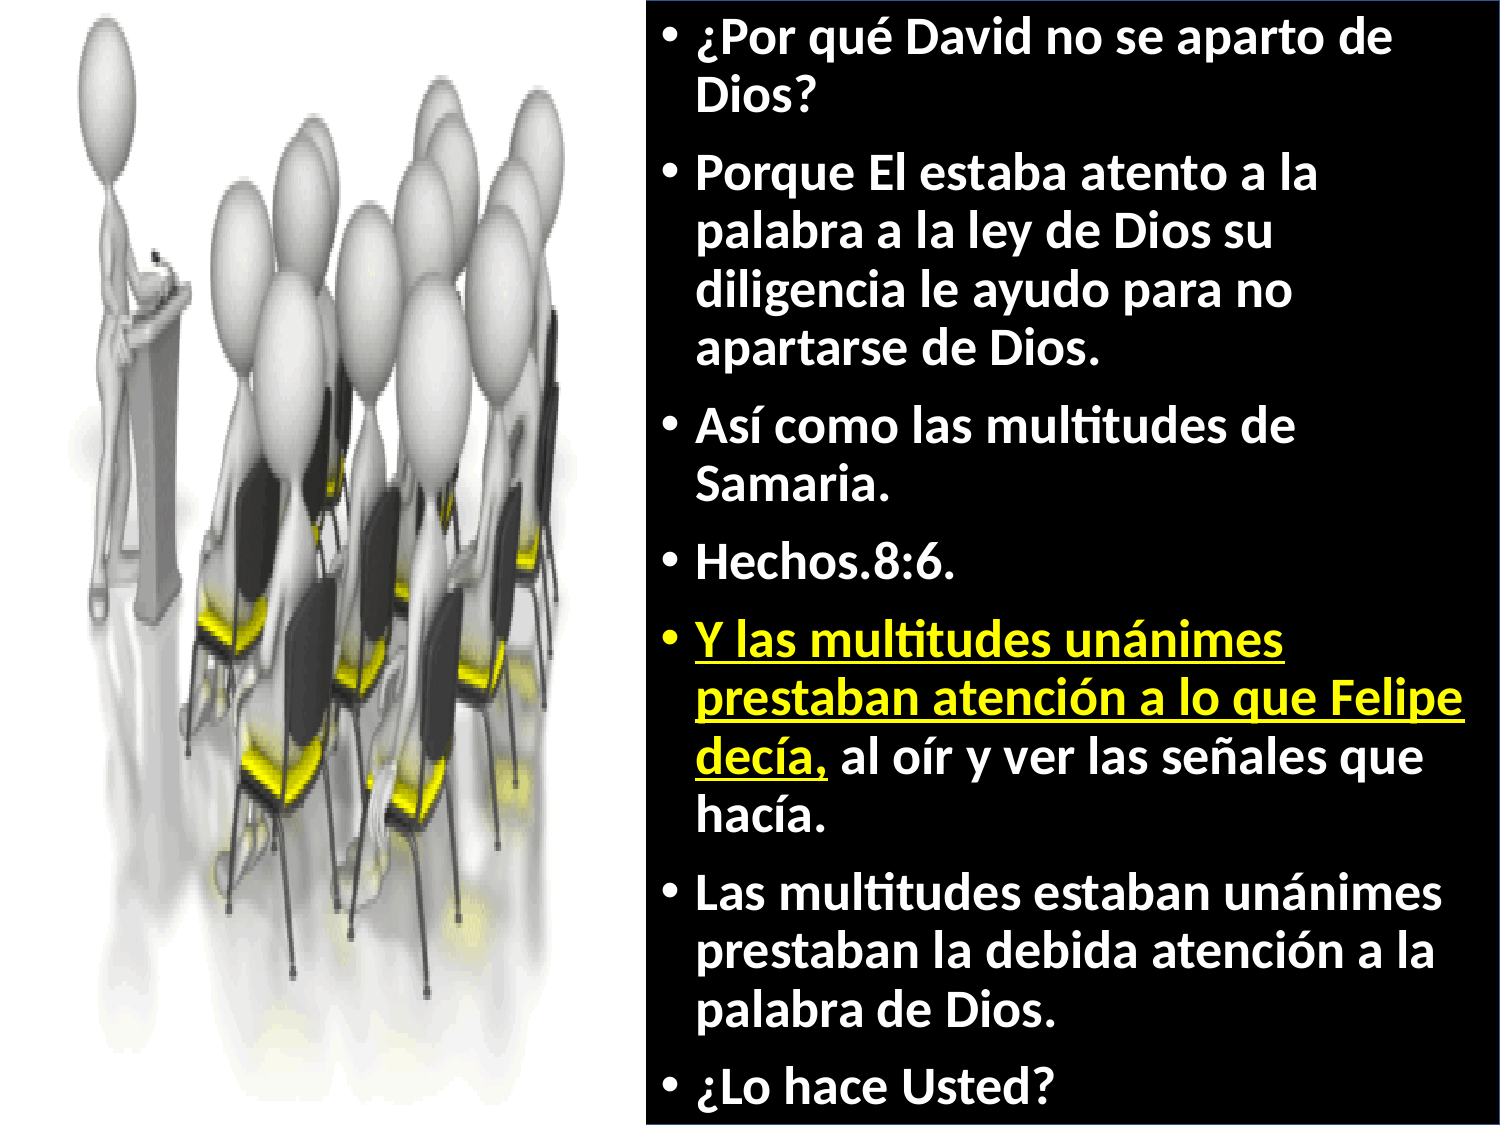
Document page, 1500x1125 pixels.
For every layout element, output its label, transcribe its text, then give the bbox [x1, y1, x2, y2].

picture [0, 0, 646, 1125]
list ¿Por qué David no se aparto de Dios? Porque El estaba atento a la palabra a la ley de Dios su diligencia le ayudo para no apartarse de Dios. Así como las multitudes de Samaria. Hechos.8:6. Y las multitudes unánimes prestaban atención a lo que Felipe decía, al oír y ver las señales que hacía. Las multitudes estaban unánimes prestaban la debida atención a la palabra de Dios. ¿Lo hace Usted? [646, 0, 1500, 1125]
